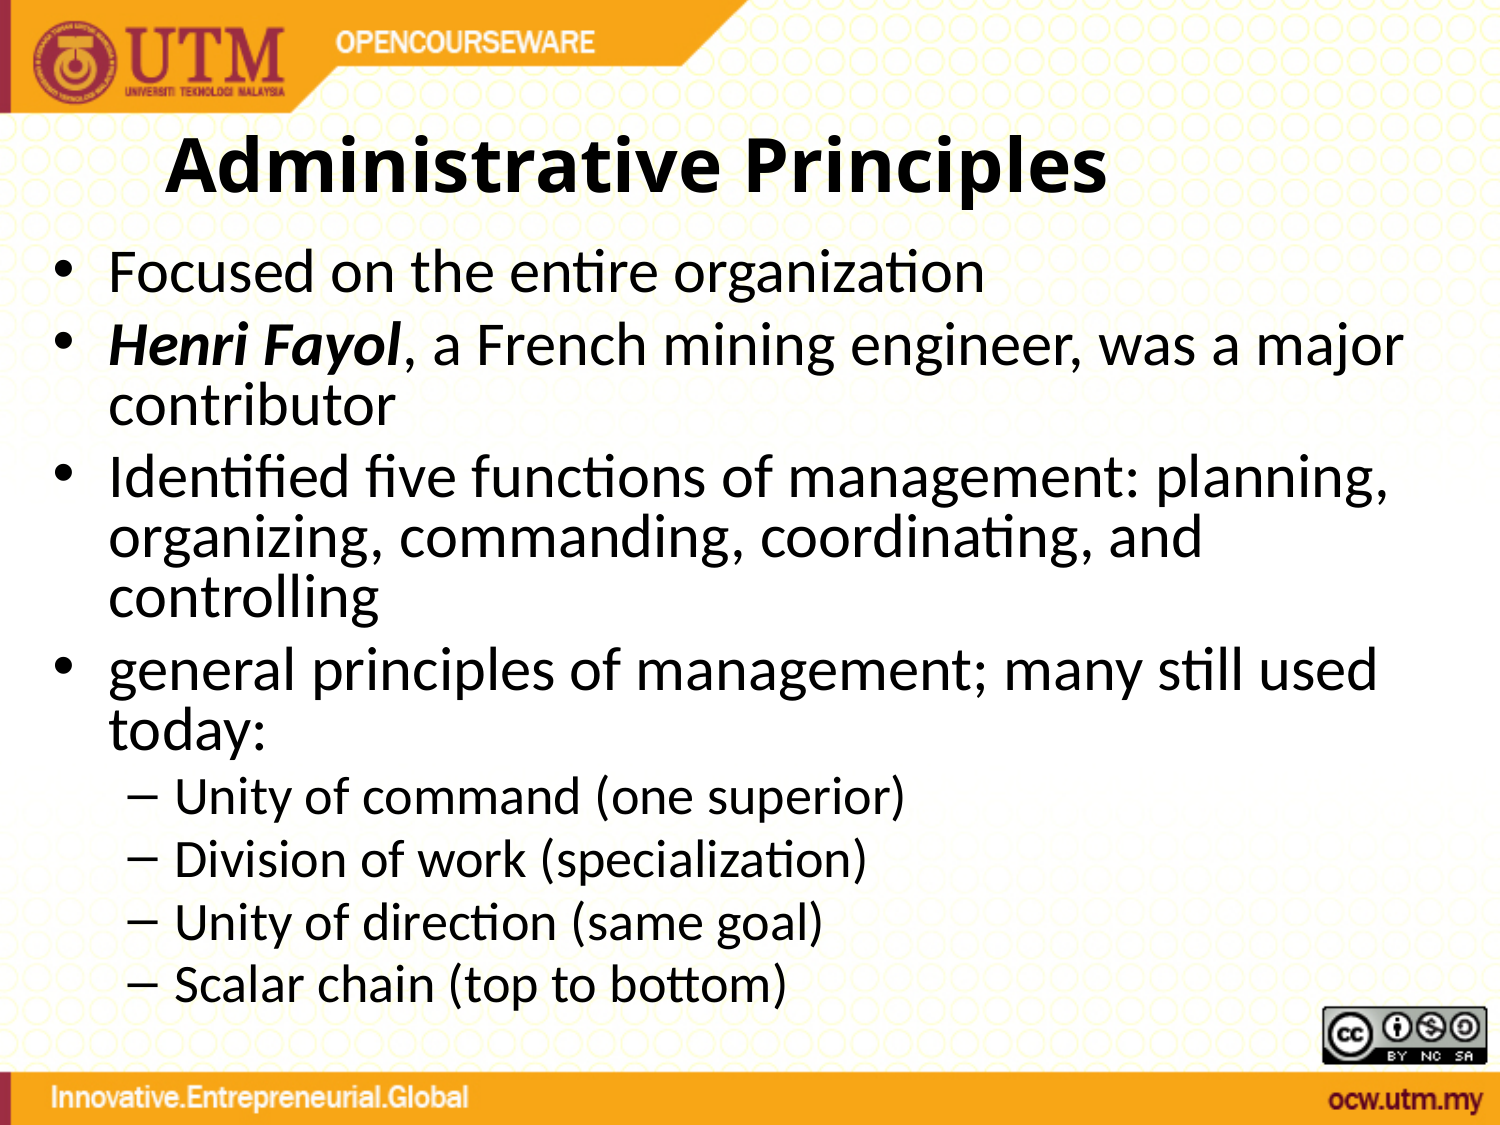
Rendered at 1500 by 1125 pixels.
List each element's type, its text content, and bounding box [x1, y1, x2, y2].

list Focused on the entire organization Henri Fayol, a French mining engineer, was a major contributor Identified five functions of management: planning, organizing, commanding, coordinating, and controlling general principles of management; many still used today: Unity of command (one superior) Division of work (specialization) Unity of direction (same goal) Scalar chain (top to bottom) [37, 237, 1463, 1051]
picture [0, 0, 1500, 1125]
title Administrative Principles [149, 87, 1351, 238]
